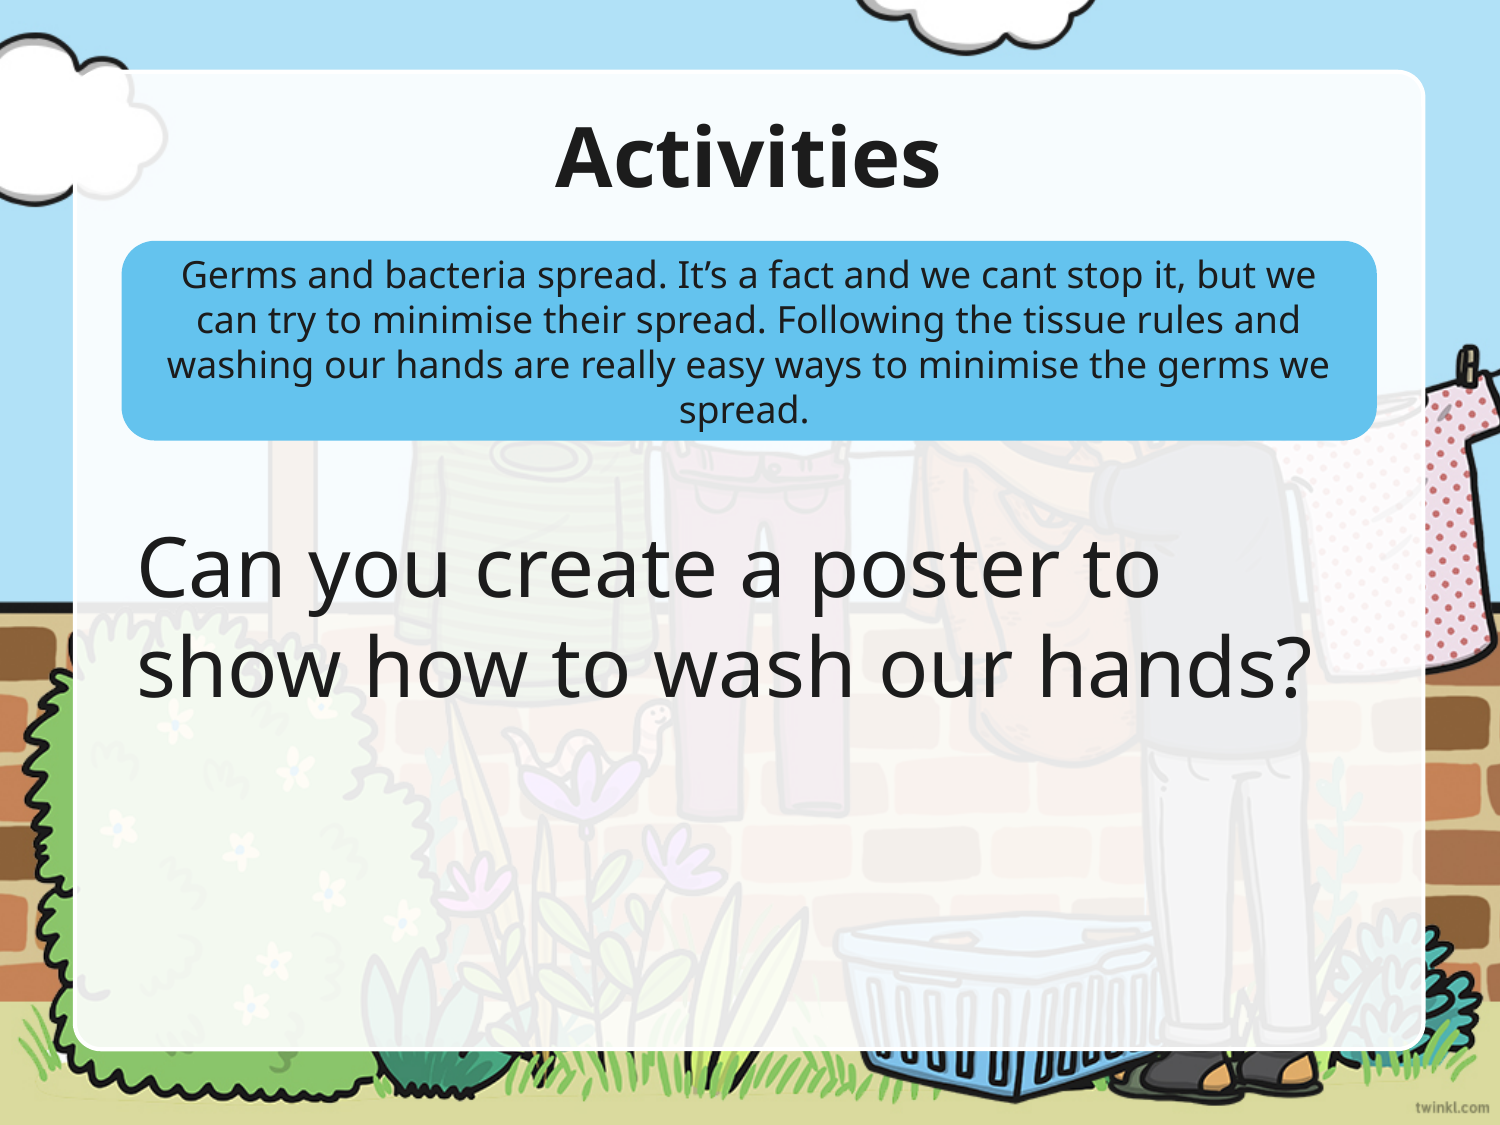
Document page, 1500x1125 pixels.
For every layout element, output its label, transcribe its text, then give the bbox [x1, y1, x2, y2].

text_box Germs and bacteria spread. It’s a fact and we cant stop it, but we can try to minimise their spread. Following the tissue rules and washing our hands are really easy ways to minimise the germs we spread. [120, 239, 1378, 442]
picture [0, 0, 1500, 1125]
text_box Can you create a poster to show how to wash our hands? [121, 506, 1377, 922]
title Activities [75, 78, 1424, 242]
